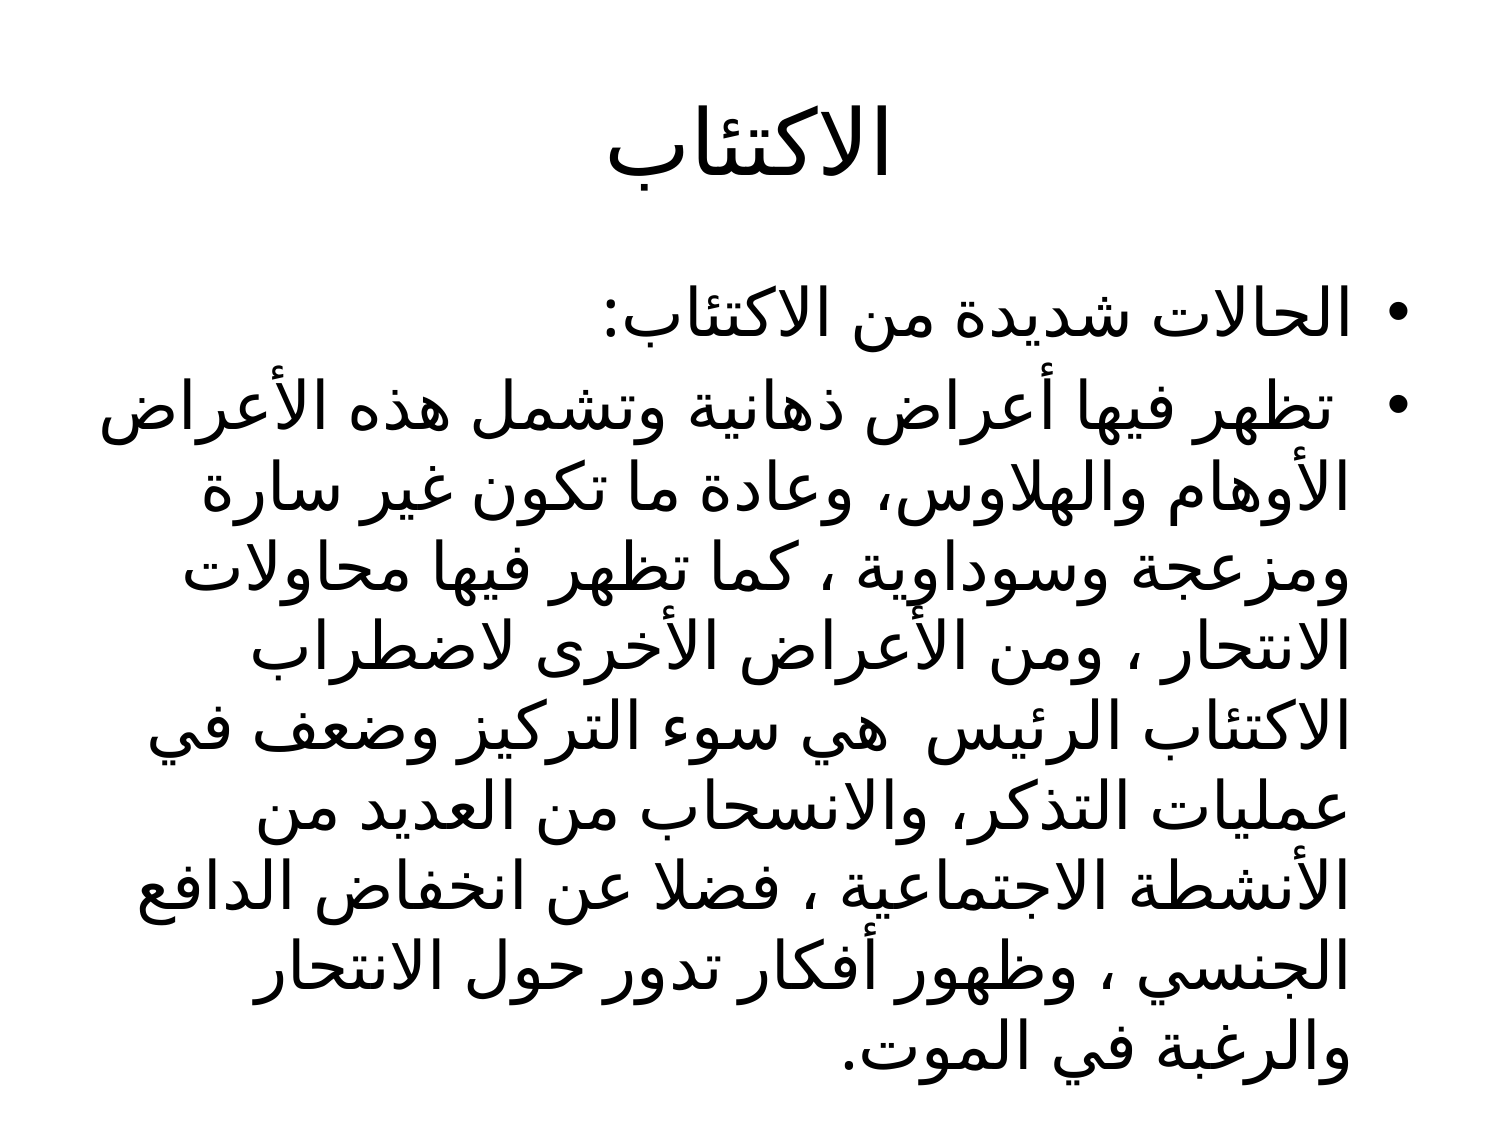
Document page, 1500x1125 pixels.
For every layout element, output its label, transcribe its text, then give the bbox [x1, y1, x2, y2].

title الاكتئاب [75, 45, 1425, 233]
list الحالات شديدة من الاكتئاب: تظهر فيها أعراض ذهانية وتشمل هذه الأعراض الأوهام والهلاوس، وعادة ما تكون غير سارة ومزعجة وسوداوية ، كما تظهر فيها محاولات الانتحار ، ومن الأعراض الأخرى لاضطراب الاكتئاب الرئيس هي سوء التركيز وضعف في عمليات التذكر، والانسحاب من العديد من الأنشطة الاجتماعية ، فضلا عن انخفاض الدافع الجنسي ، وظهور أفكار تدور حول الانتحار والرغبة في الموت. [75, 262, 1425, 1005]
